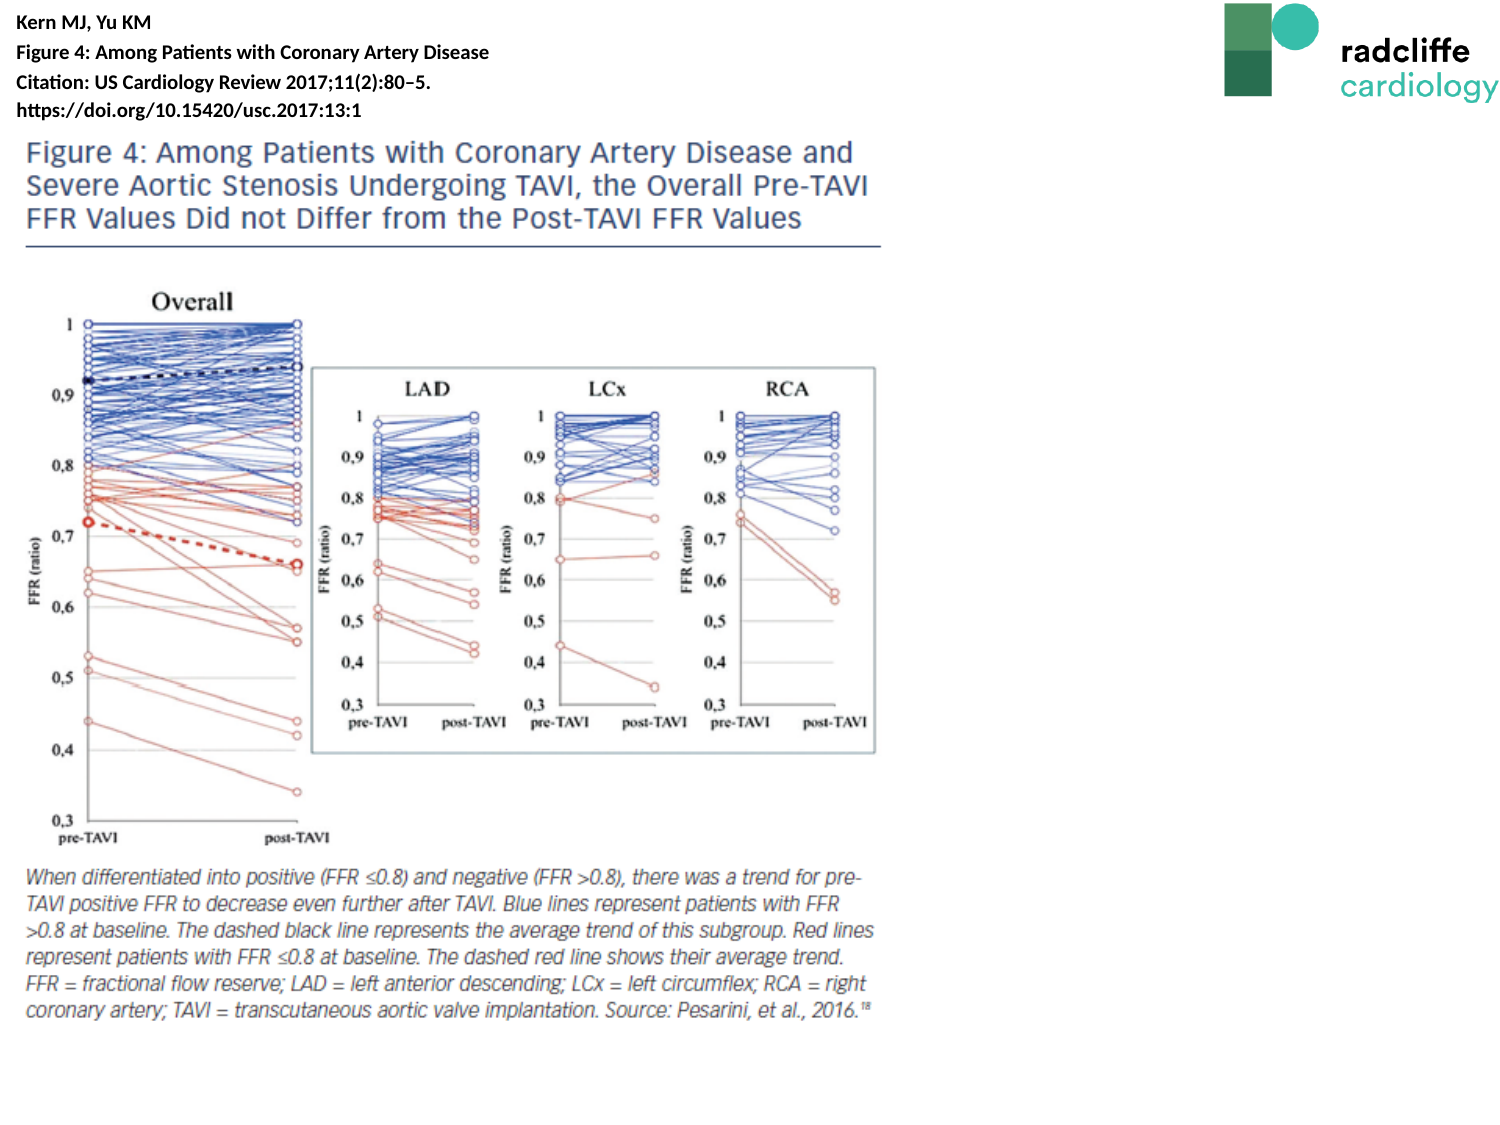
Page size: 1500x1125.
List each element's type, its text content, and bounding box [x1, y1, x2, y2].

picture [1224, 1, 1499, 104]
text_box Figure 4: Among Patients with Coronary Artery Disease [1, 31, 1224, 60]
text_box https://doi.org/10.15420/usc.2017:13:1 [1, 89, 1500, 129]
picture [1, 124, 901, 1046]
text_box Kern MJ, Yu KM [1, 1, 939, 31]
text_box Citation: US Cardiology Review 2017;11(2):80–5. [1, 60, 1224, 89]
